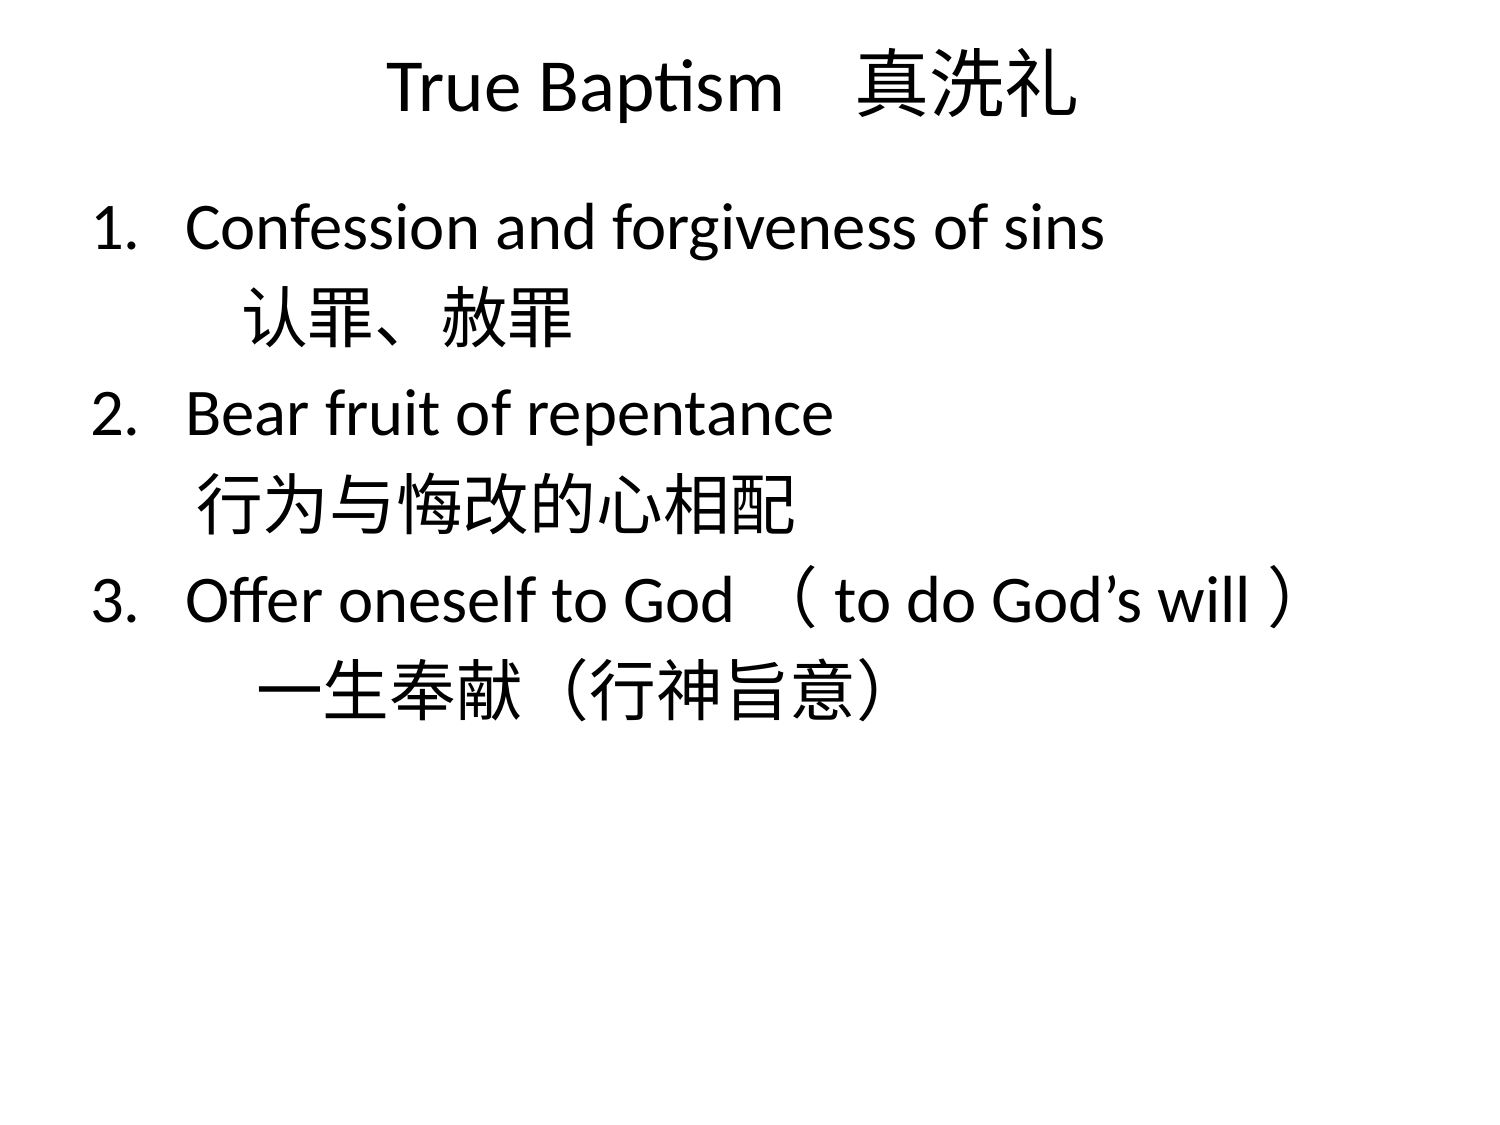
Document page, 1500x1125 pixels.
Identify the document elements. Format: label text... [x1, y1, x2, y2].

title True Baptism 真洗礼 [75, 12, 1425, 150]
list 1. Confession and forgiveness of sins 认罪、赦罪 2. Bear fruit of repentance 行为与悔改的心相配 3. Offer oneself to God（to do God’s will） 一生奉献（行神旨意） [75, 174, 1425, 918]
